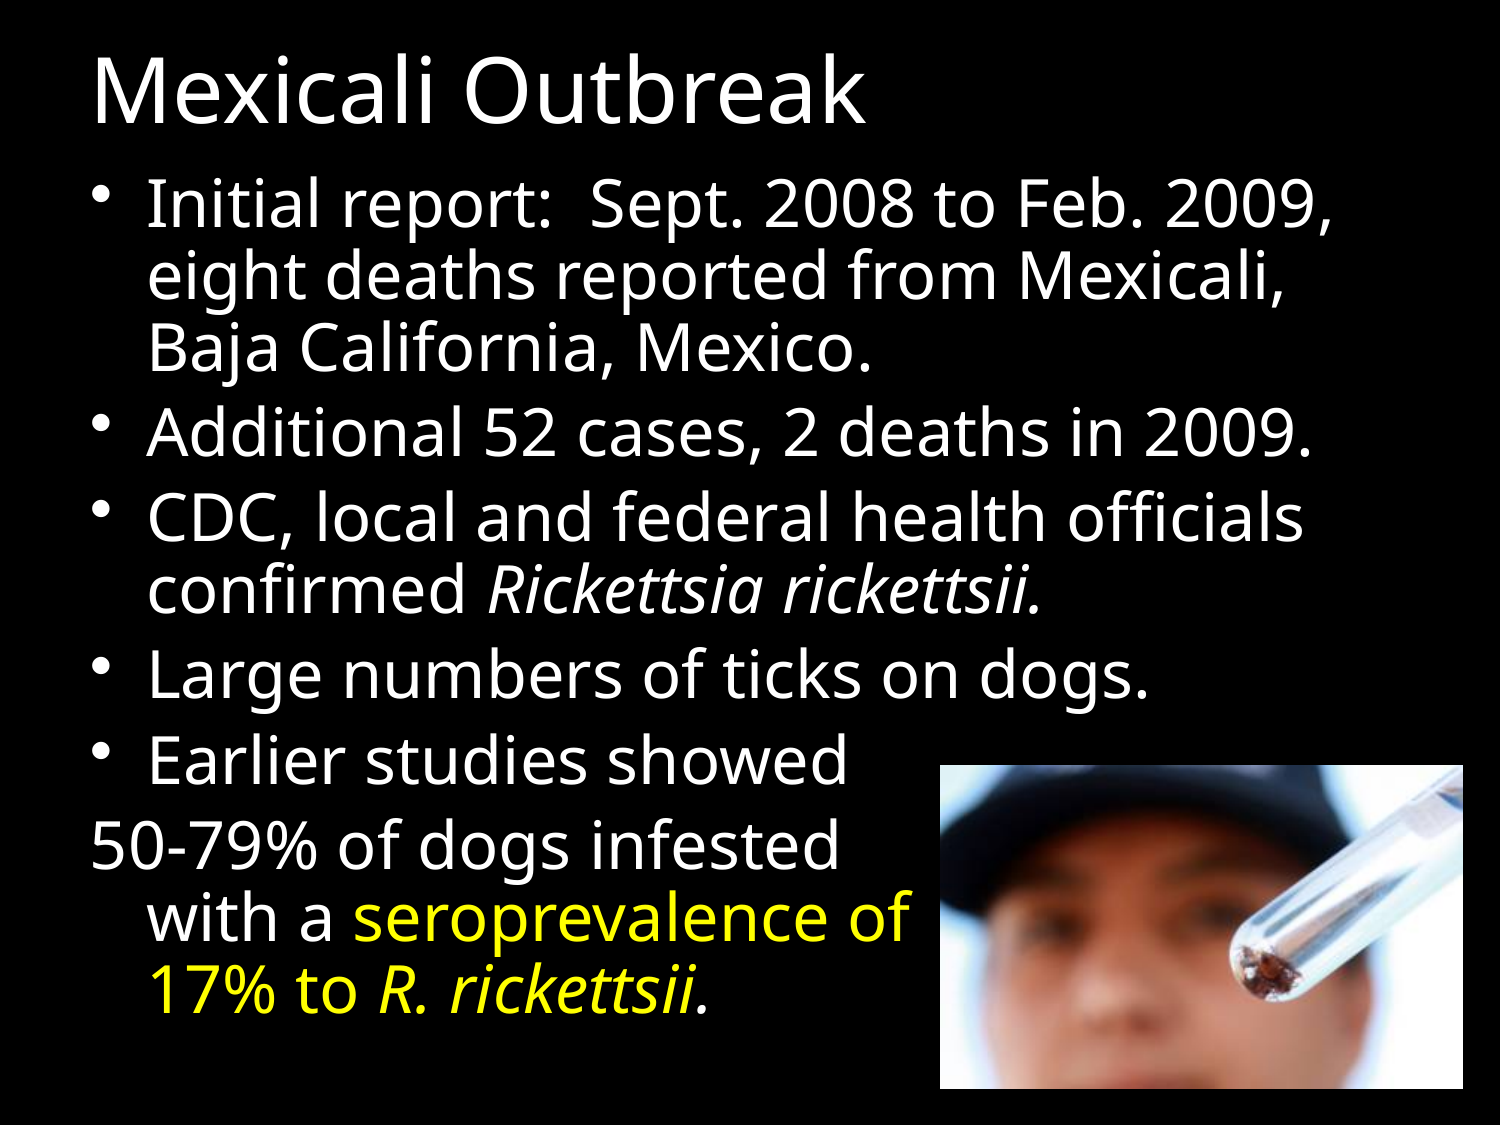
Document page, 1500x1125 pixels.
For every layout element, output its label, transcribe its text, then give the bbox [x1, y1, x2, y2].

picture [940, 765, 1463, 1090]
text_box Mexicali Outbreak [74, 24, 1425, 213]
text_box Initial report: Sept. 2008 to Feb. 2009, eight deaths reported from Mexicali, Baja California, Mexico. Additional 52 cases, 2 deaths in 2009. CDC, local and federal health officials confirmed Rickettsia rickettsii. Large numbers of ticks on dogs. Earlier studies showed 50-79% of dogs infested with a seroprevalence of 17% to R. rickettsii. [74, 213, 1425, 1050]
